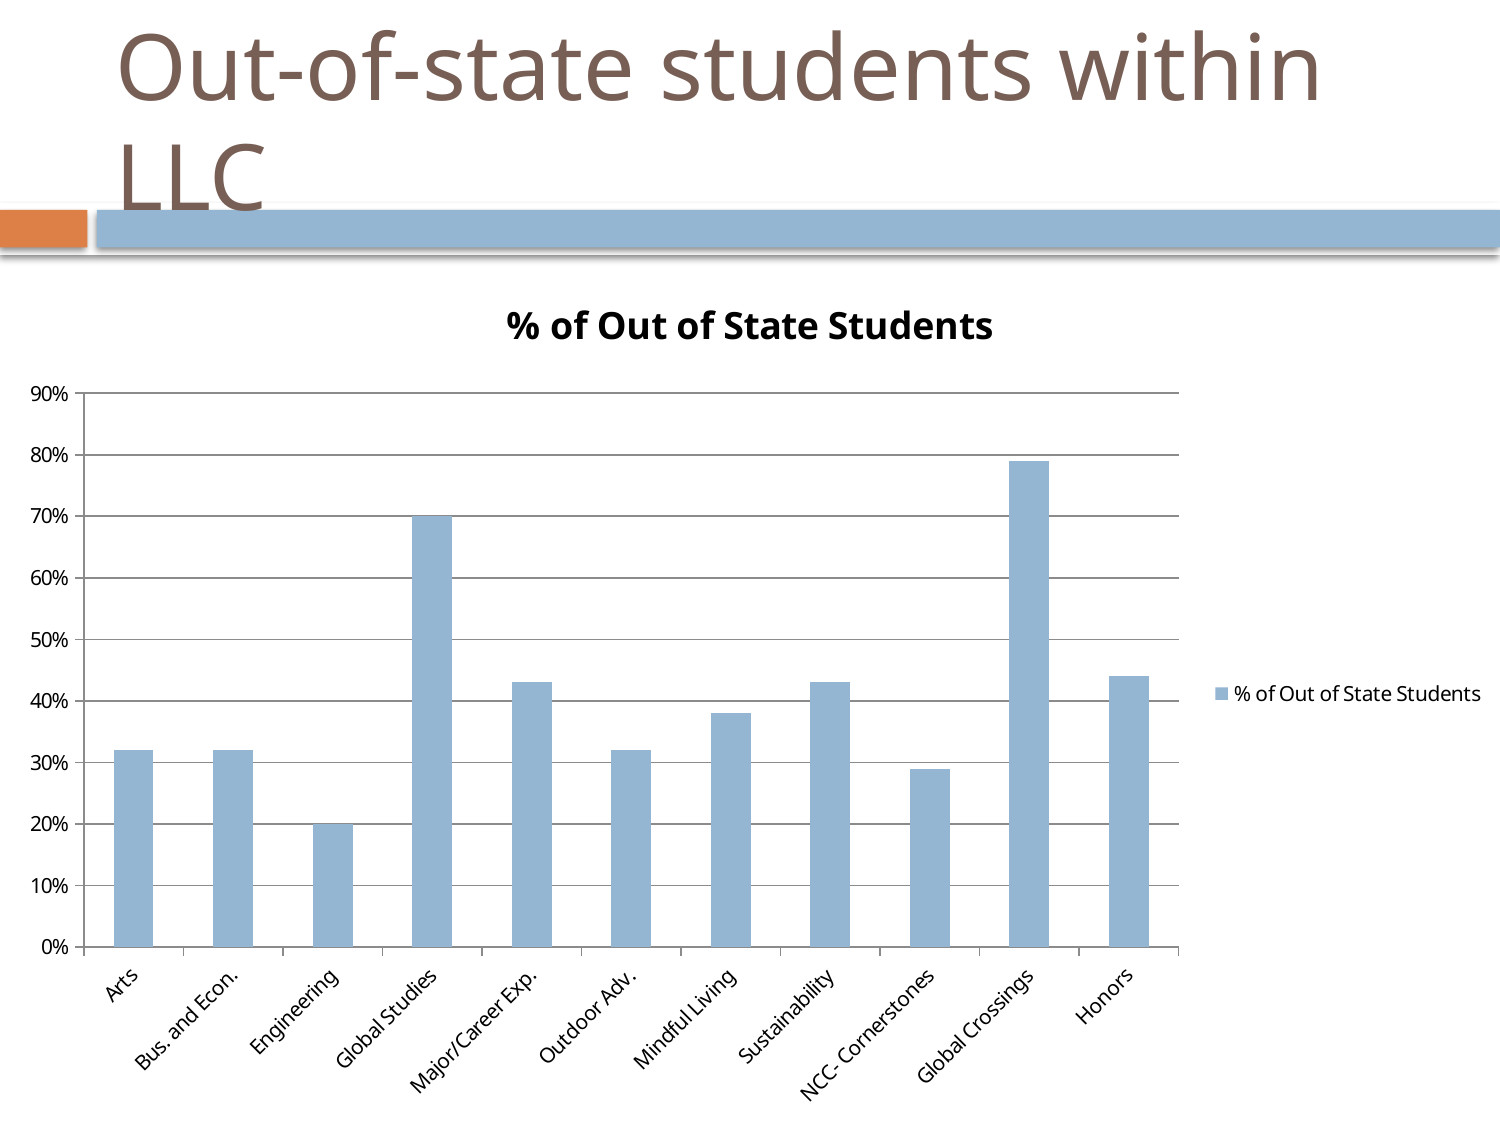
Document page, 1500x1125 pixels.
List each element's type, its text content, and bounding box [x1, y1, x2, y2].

chart [0, 262, 1500, 1125]
title Out-of-state students within LLC [100, 37, 1439, 201]
